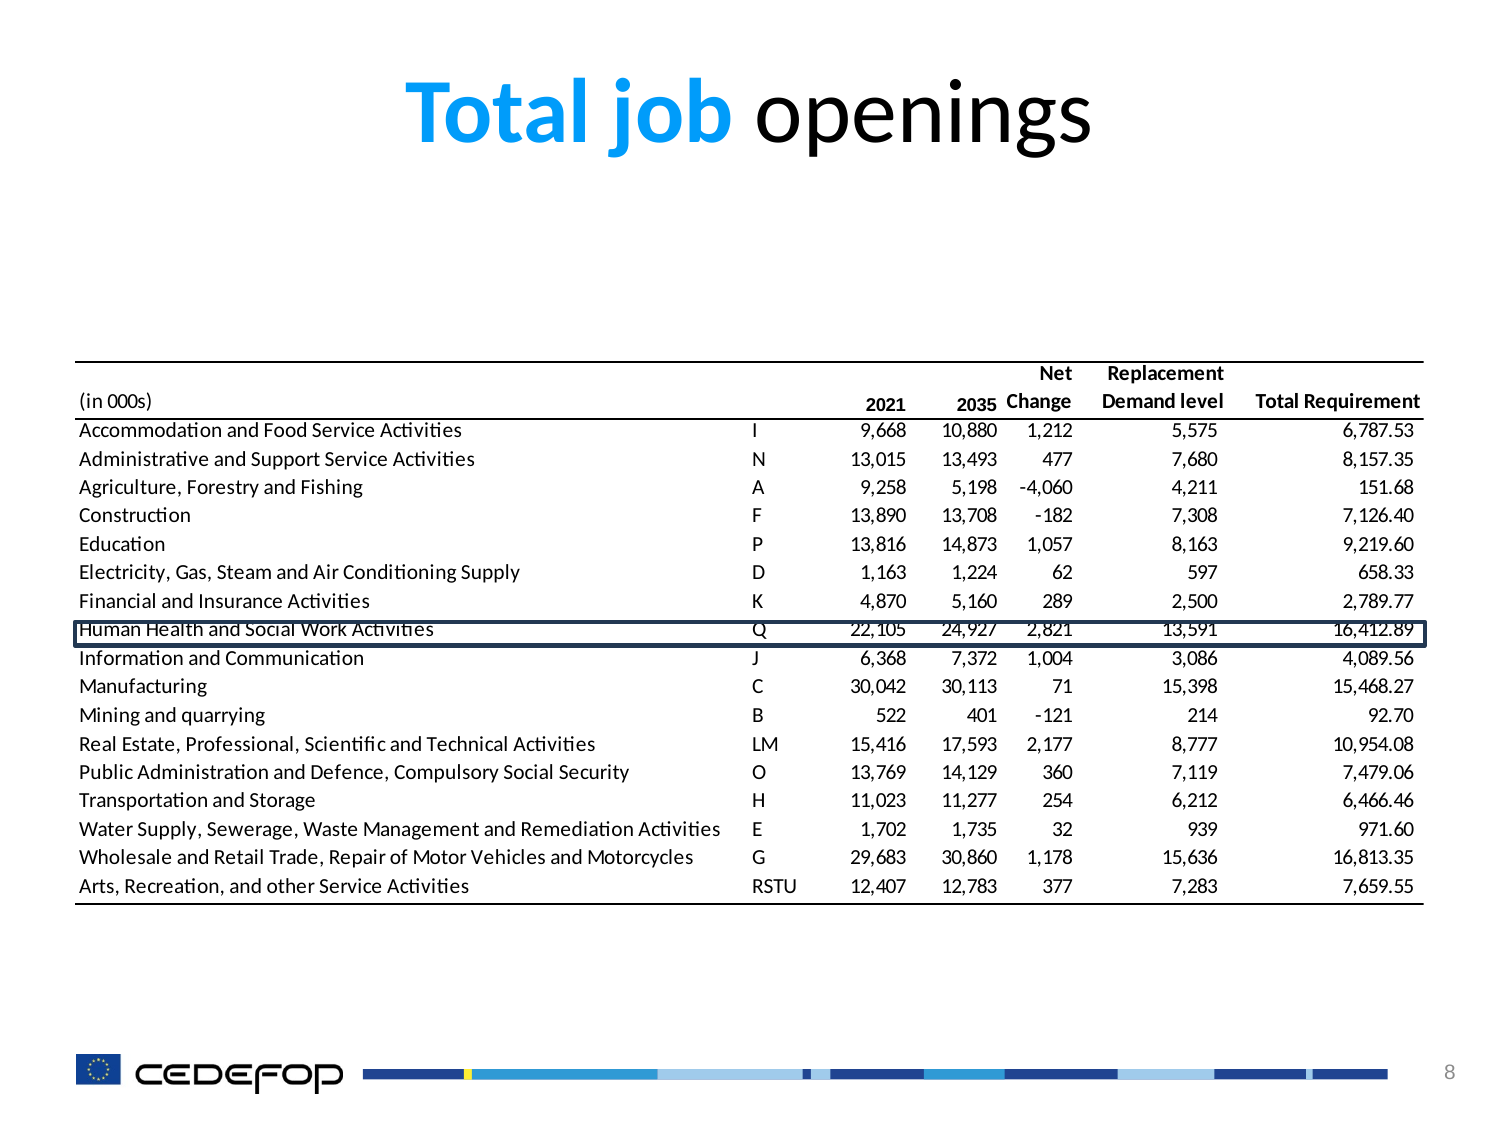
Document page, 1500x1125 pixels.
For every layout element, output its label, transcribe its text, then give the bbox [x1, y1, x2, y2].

picture [74, 361, 1426, 906]
title Total job openings [75, 45, 1425, 233]
picture [76, 1054, 343, 1094]
